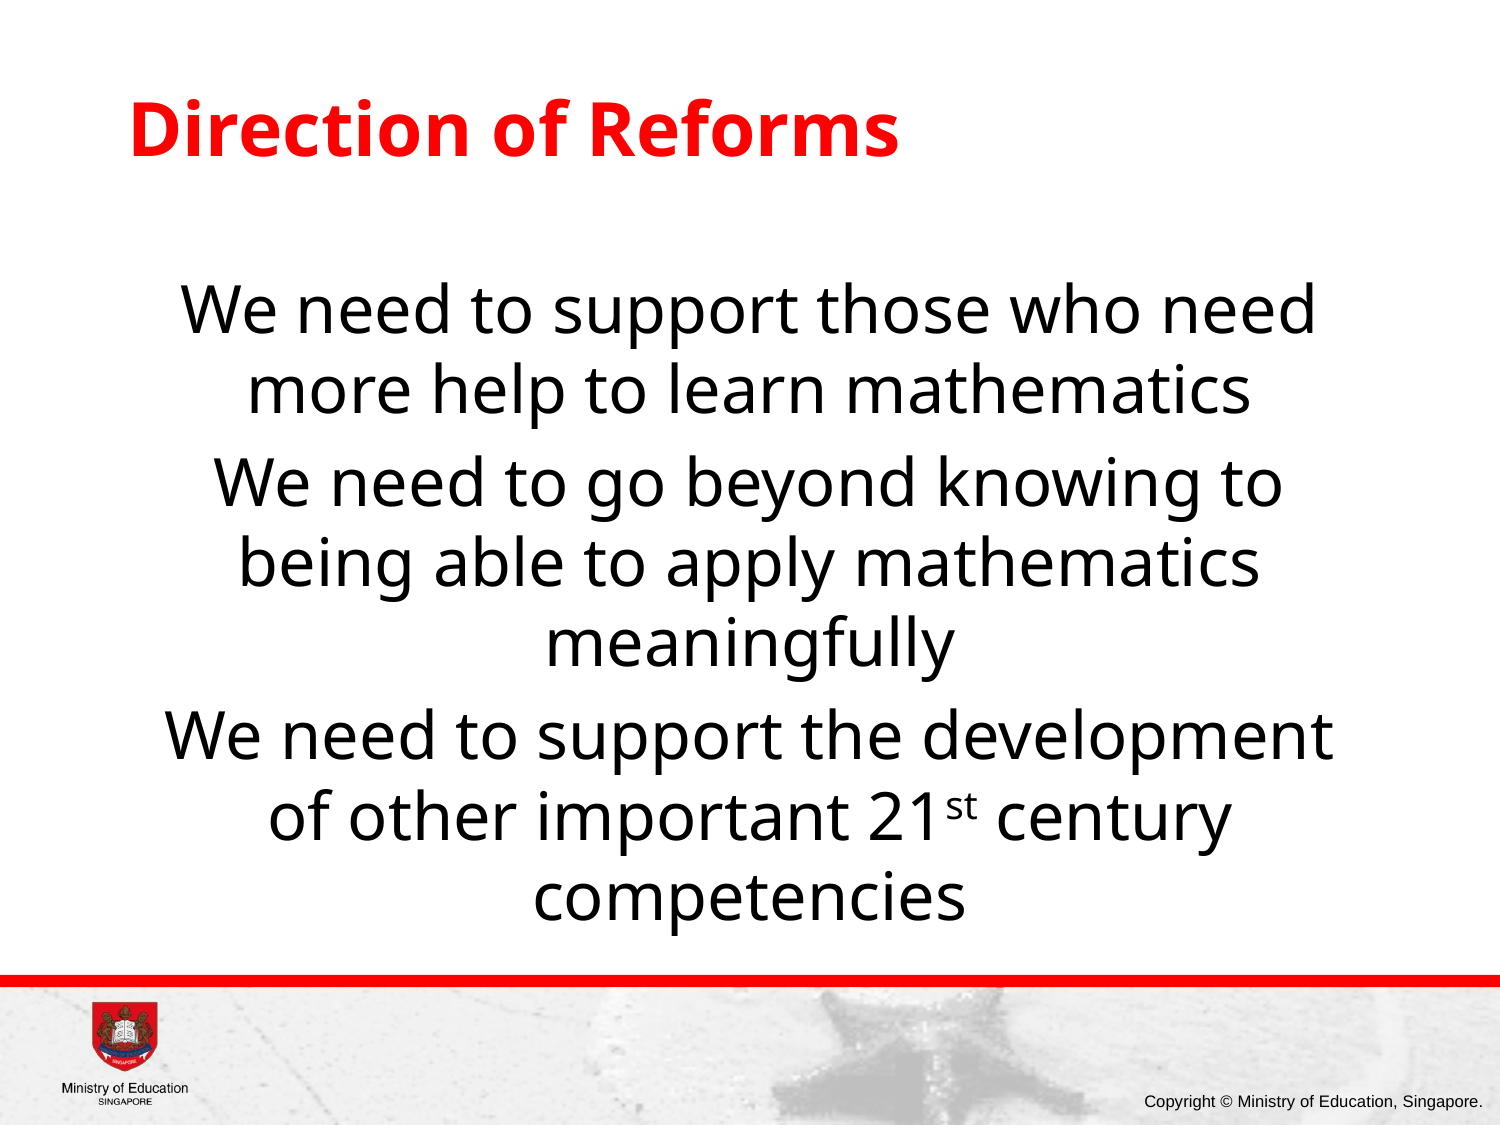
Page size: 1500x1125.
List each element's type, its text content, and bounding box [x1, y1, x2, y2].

list We need to support those who need more help to learn mathematics We need to go beyond knowing to being able to apply mathematics meaningfully We need to support the development of other important 21st century competencies [112, 262, 1388, 938]
title Direction of Reforms [112, 32, 1388, 221]
picture [62, 1001, 188, 1105]
